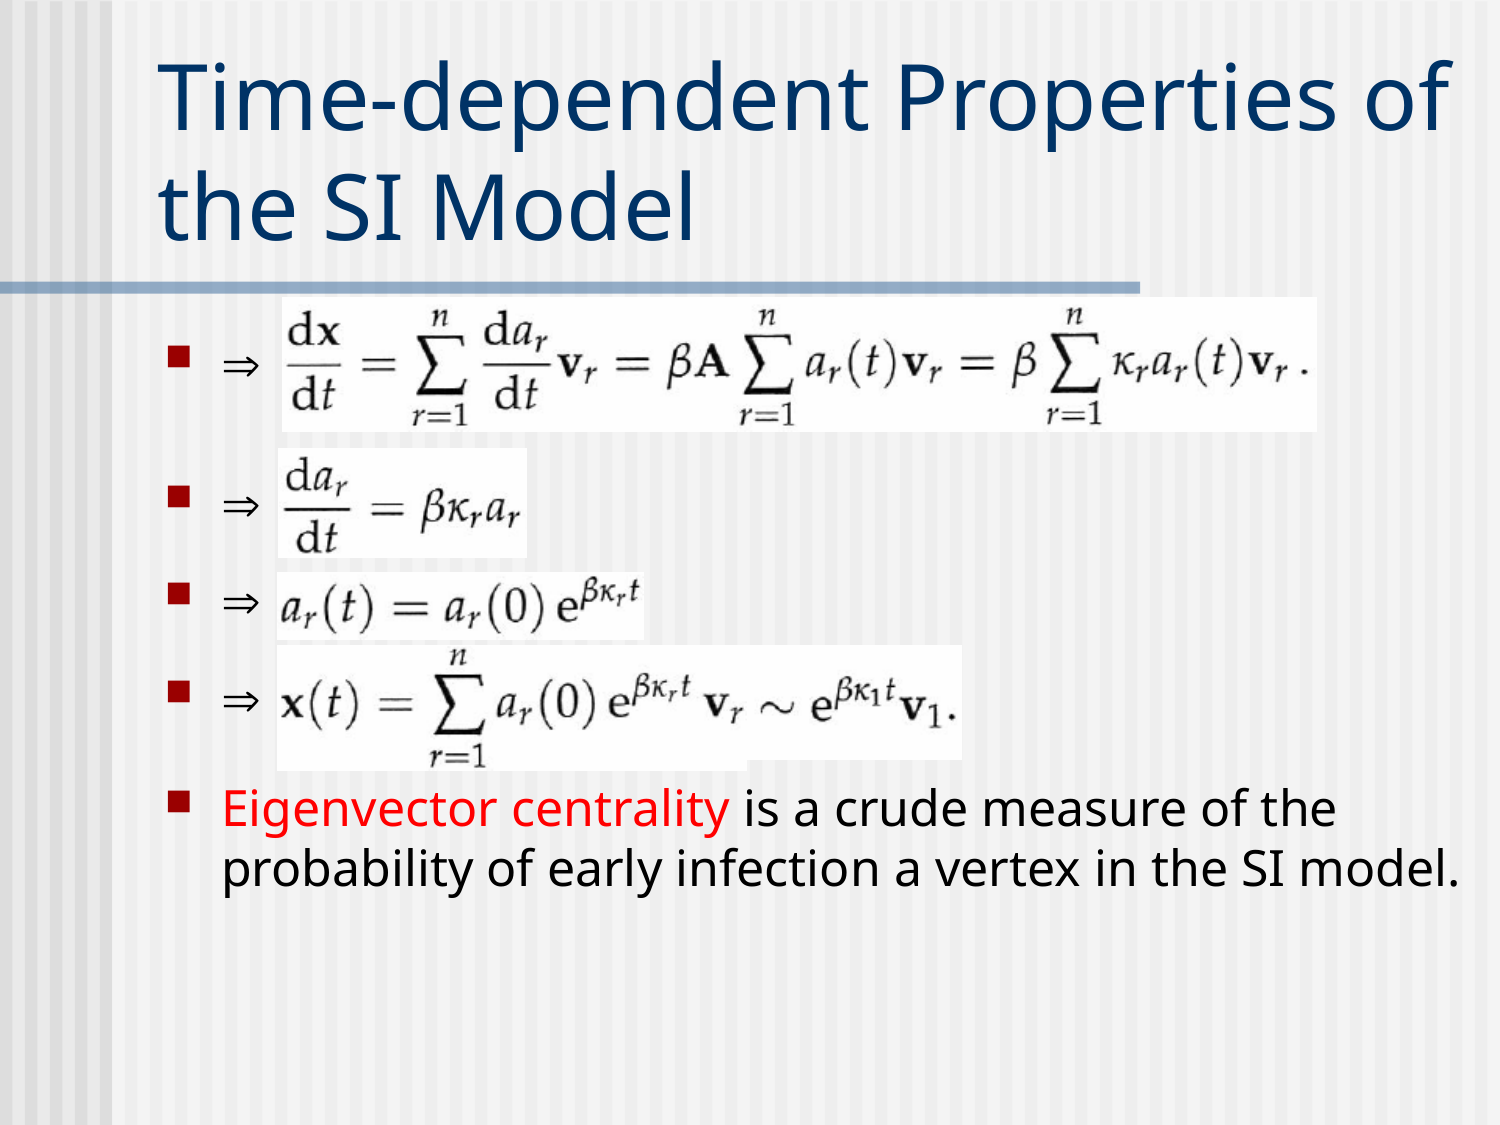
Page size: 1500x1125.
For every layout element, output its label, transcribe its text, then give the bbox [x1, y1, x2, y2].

picture [277, 645, 962, 771]
list     Eigenvector centrality is a crude measure of the probability of early infection a vertex in the SI model. [149, 323, 1481, 1012]
picture [282, 297, 1318, 433]
picture [277, 571, 644, 640]
title Time-dependent Properties of the SI Model [142, 29, 1482, 267]
picture [277, 448, 527, 558]
